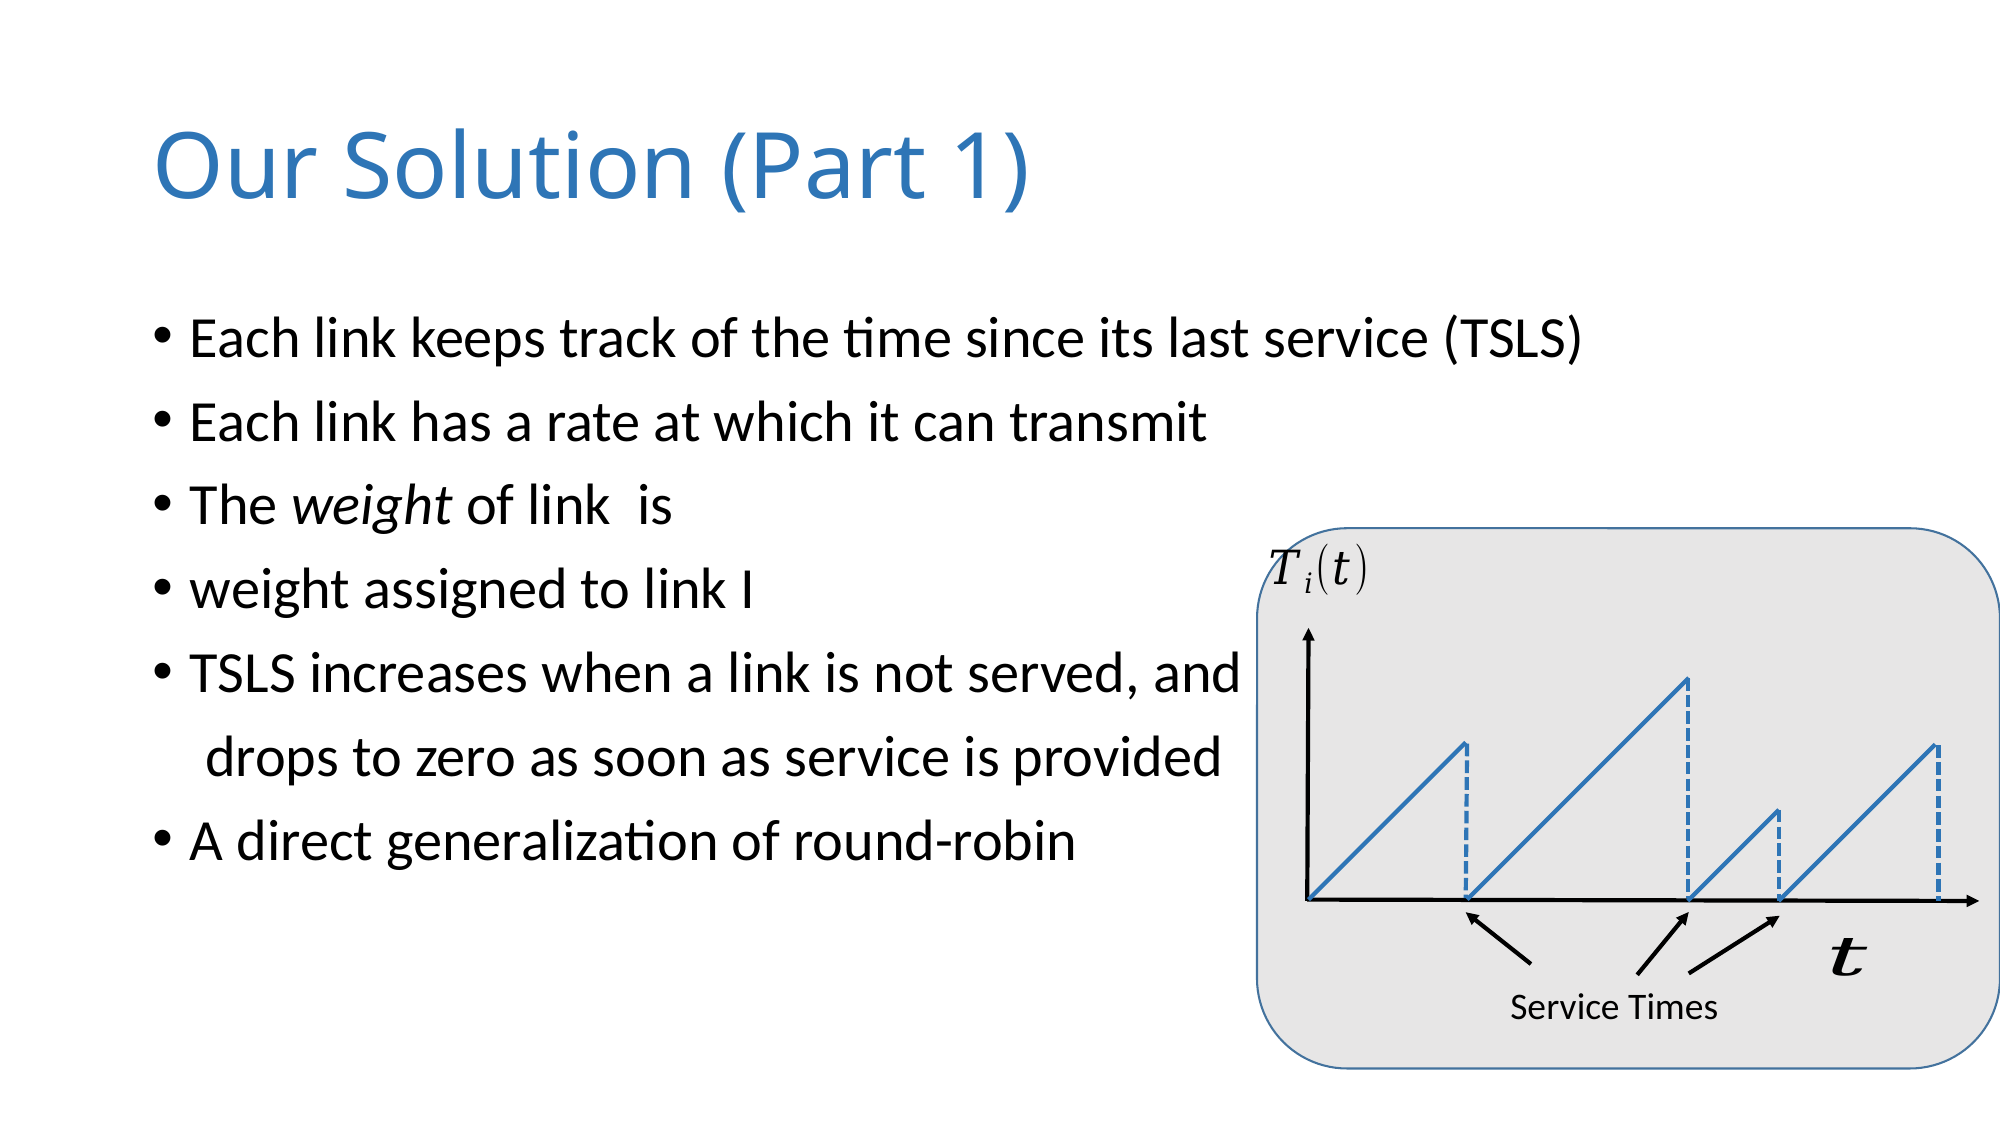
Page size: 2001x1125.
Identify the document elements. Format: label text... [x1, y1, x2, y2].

title Our Solution (Part 1) [137, 59, 1863, 278]
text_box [1467, 677, 1687, 900]
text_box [1637, 912, 1689, 975]
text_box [1465, 912, 1531, 964]
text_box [1778, 744, 1936, 901]
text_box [1687, 809, 1778, 901]
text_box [1308, 742, 1466, 900]
text_box Service Times [1495, 974, 1779, 1035]
text_box [1255, 527, 2000, 1070]
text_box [1688, 915, 1780, 974]
